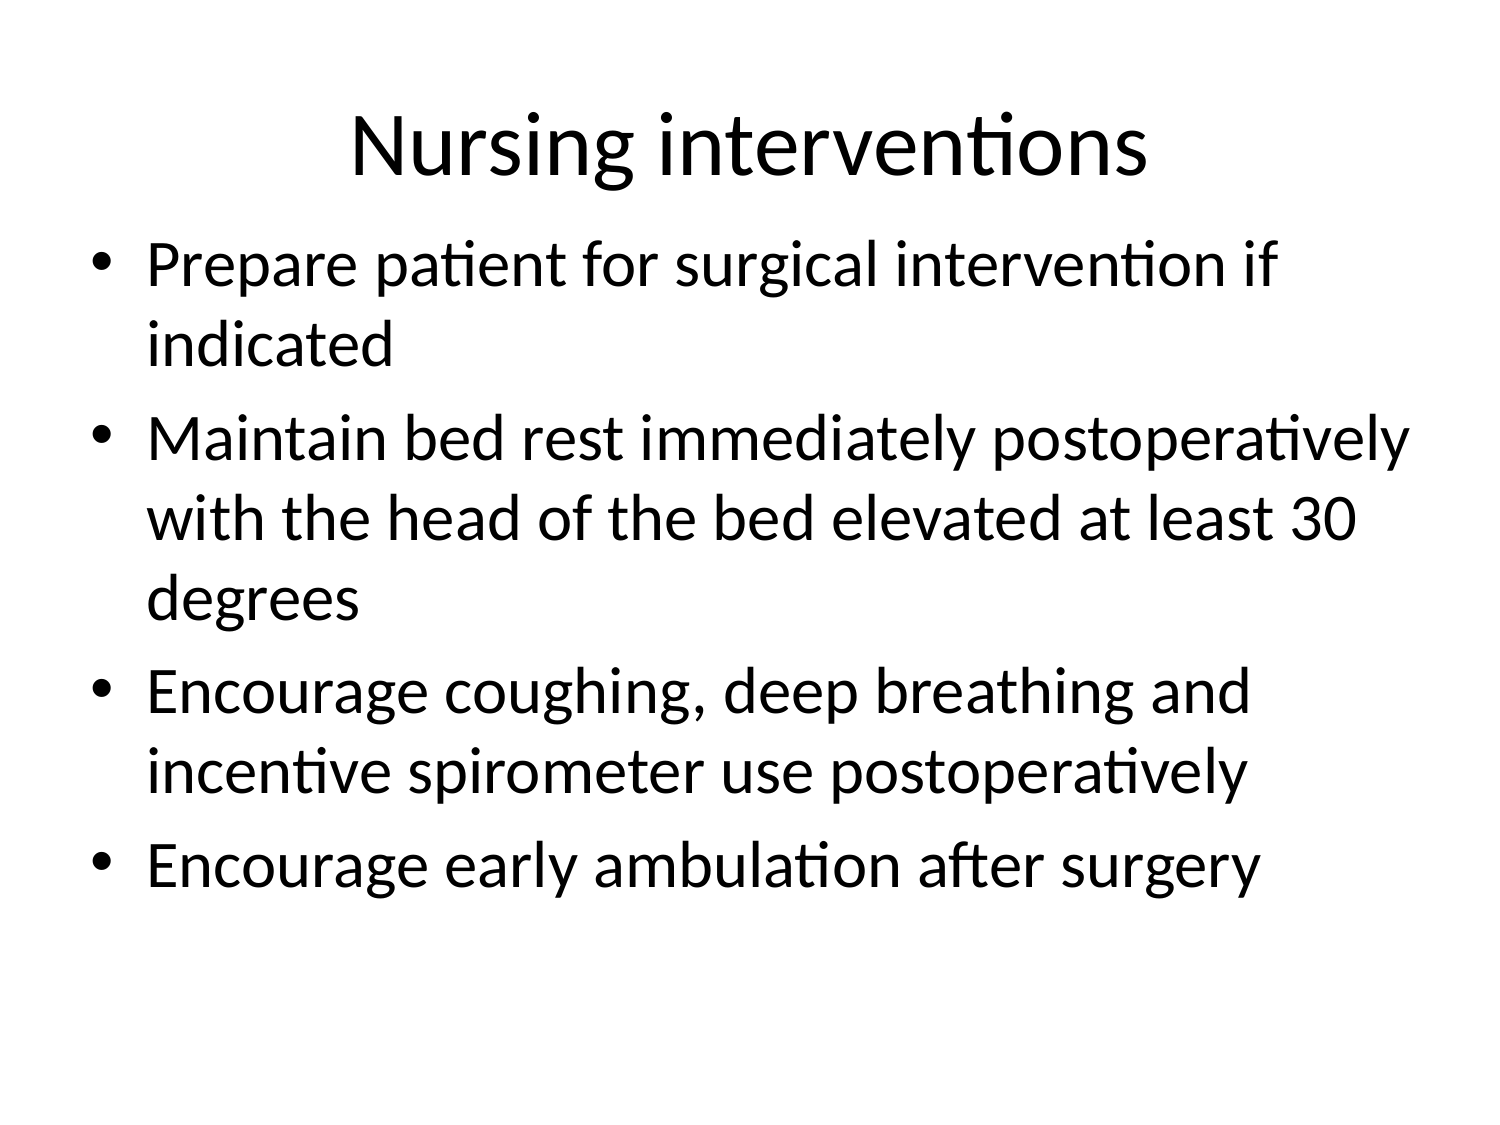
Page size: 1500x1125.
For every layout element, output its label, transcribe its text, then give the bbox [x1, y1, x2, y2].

title Nursing interventions [75, 45, 1425, 212]
list Prepare patient for surgical intervention if indicated Maintain bed rest immediately postoperatively with the head of the bed elevated at least 30 degrees Encourage coughing, deep breathing and incentive spirometer use postoperatively Encourage early ambulation after surgery [75, 212, 1500, 1125]
